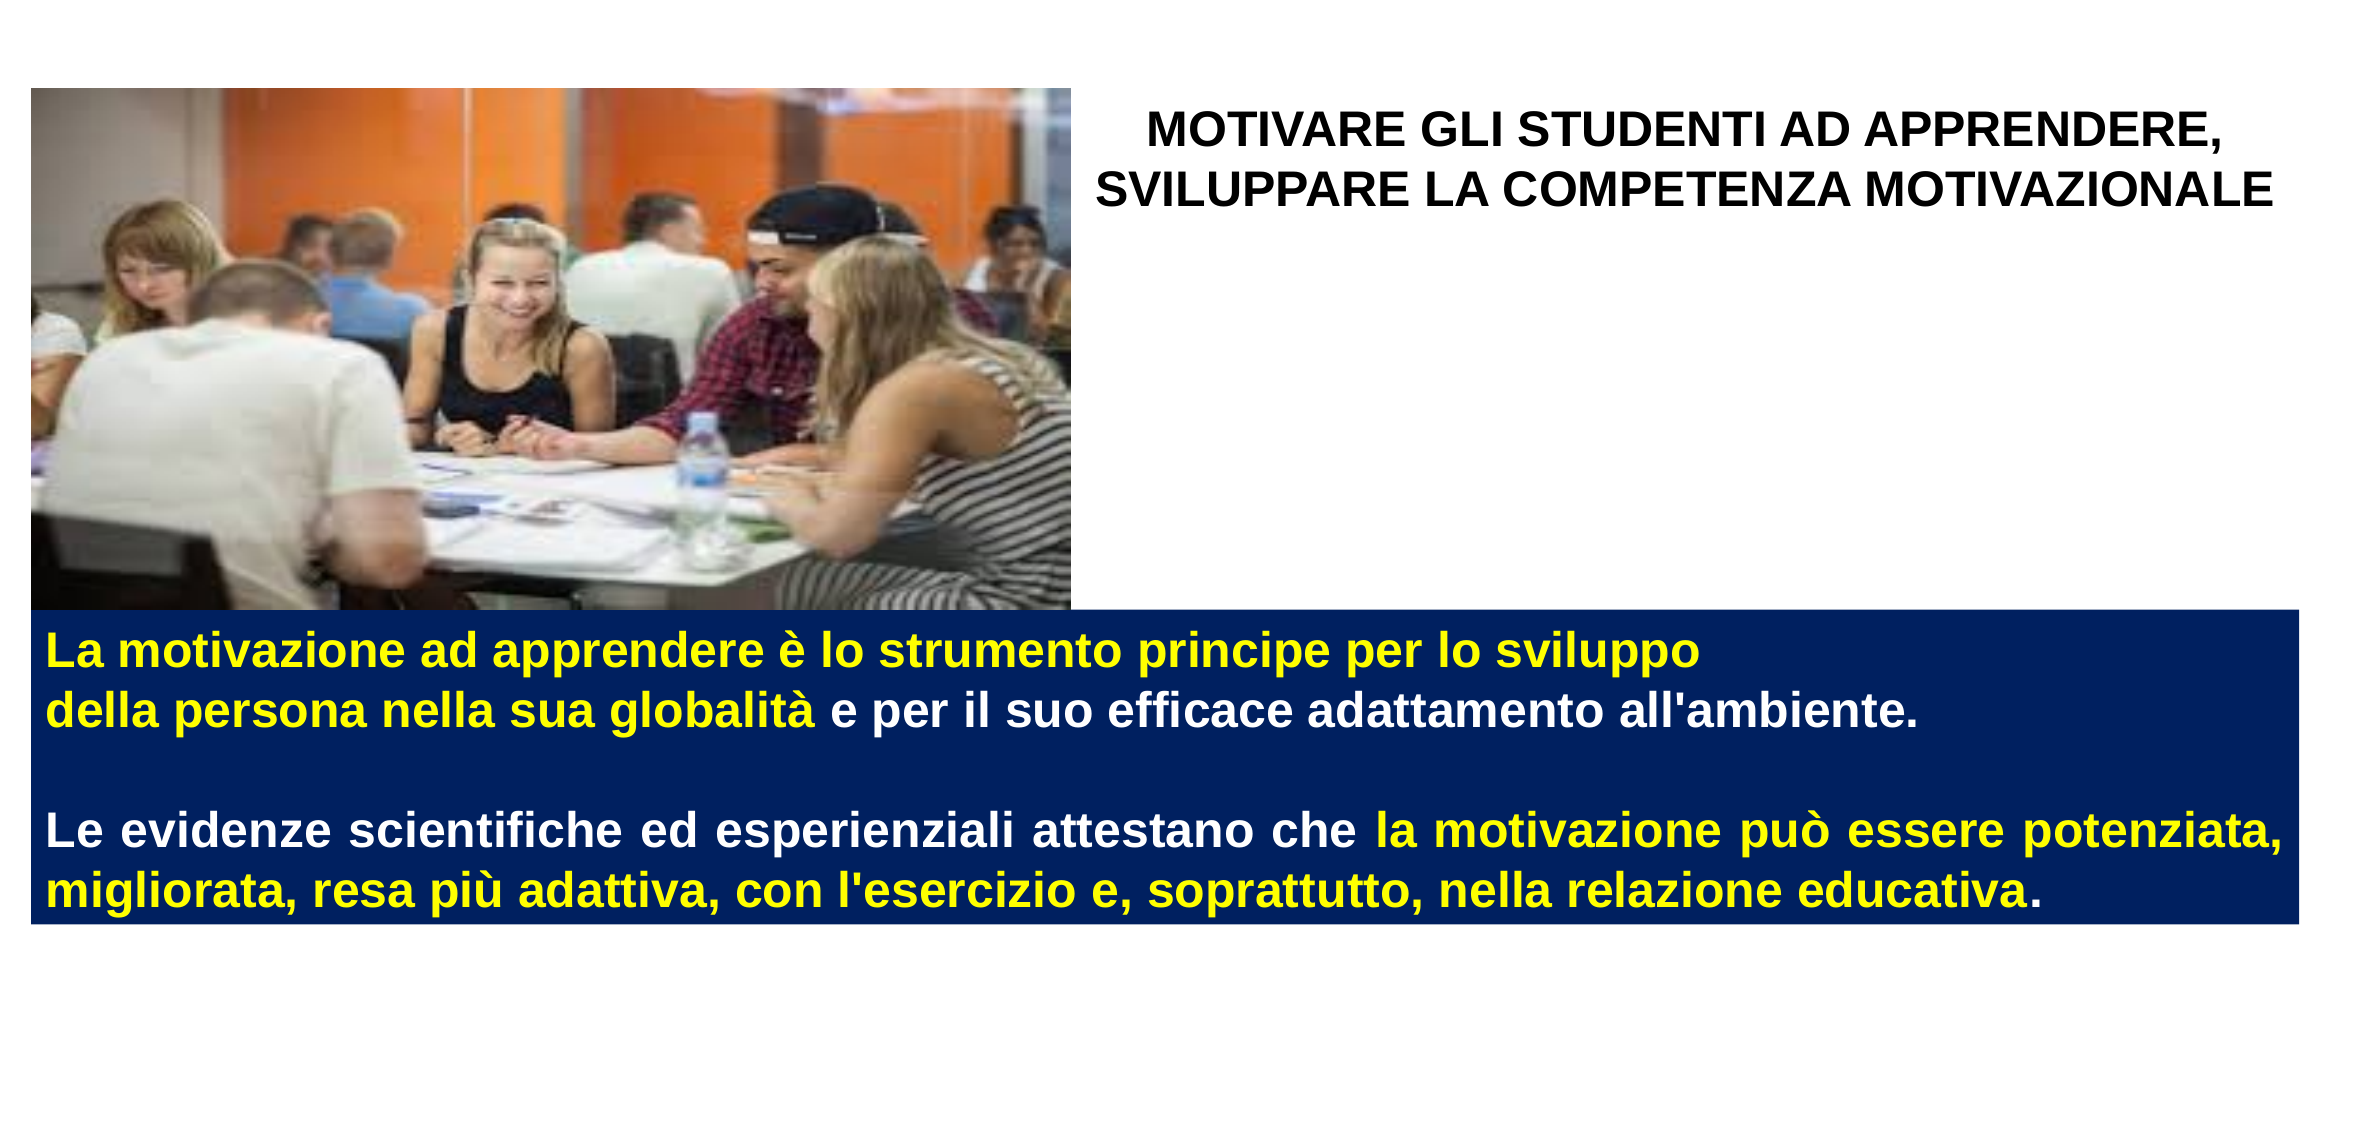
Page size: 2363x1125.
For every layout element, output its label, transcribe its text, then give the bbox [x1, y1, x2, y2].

picture [30, 88, 1072, 610]
text_box MOTIVARE GLI STUDENTI AD APPRENDERE, SVILUPPARE LA COMPETENZA MOTIVAZIONALE [1072, 88, 2300, 224]
text_box La motivazione ad apprendere è lo strumento principe per lo sviluppo della persona nella sua globalità e per il suo efficace adattamento all'ambiente. Le evidenze scientifiche ed esperienziali attestano che la motivazione può essere potenziata, migliorata, resa più adattiva, con l'esercizio e, soprattutto, nella relazione educativa. [31, 609, 2300, 925]
